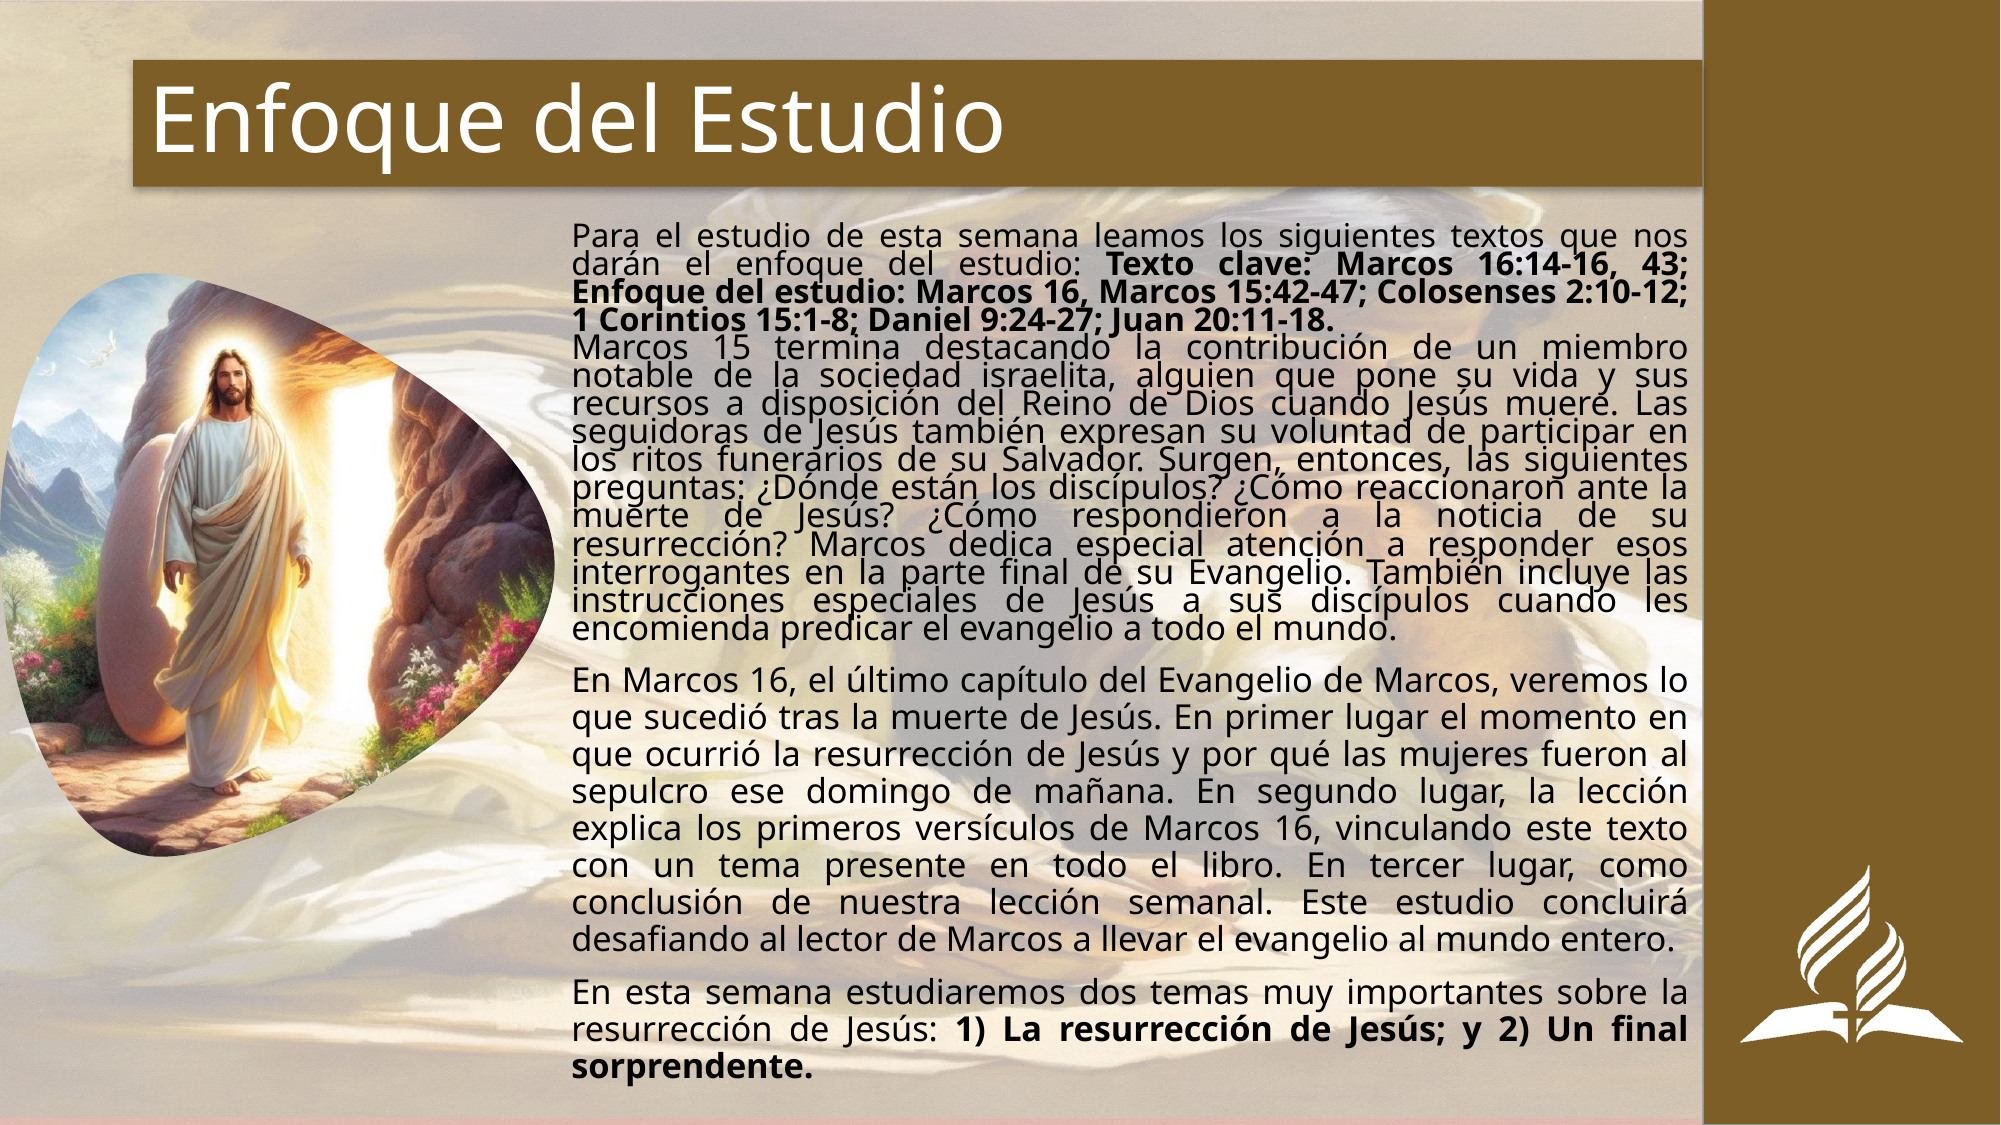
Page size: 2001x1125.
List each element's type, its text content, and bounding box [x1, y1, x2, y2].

title Enfoque del Estudio [133, 59, 1703, 187]
picture [1706, 834, 2000, 1095]
text_box [0, 272, 556, 858]
list Para el estudio de esta semana leamos los siguientes textos que nos darán el enfoque del estudio: Texto clave: Marcos 16:14-16, 43; Enfoque del estudio: Marcos 16, Marcos 15:42-47; Colosenses 2:10-12; 1 Corintios 15:1-8; Daniel 9:24-27; Juan 20:11-18. Marcos 15 termina destacando la contribución de un miembro notable de la sociedad israelita, alguien que pone su vida y sus recursos a disposición del Reino de Dios cuando Jesús muere. Las seguidoras de Jesús también expresan su voluntad de participar en los ritos funerarios de su Salvador. Surgen, entonces, las siguientes preguntas: ¿Dónde están los discípulos? ¿Cómo reaccionaron ante la muerte de Jesús? ¿Cómo respondieron a la noticia de su resurrección? Marcos dedica especial atención a responder esos interrogantes en la parte final de su Evangelio. También incluye las instrucciones especiales de Jesús a sus discípulos cuando les encomienda predicar el evangelio a todo el mundo. En Marcos 16, el último capítulo del Evangelio de Marcos, veremos lo que sucedió tras la muerte de Jesús. En primer lugar el momento en que ocurrió la resurrección de Jesús y por qué las mujeres fueron al sepulcro ese domingo de mañana. En segundo lugar, la lección explica los primeros versículos de Marcos 16, vinculando este texto con un tema presente en todo el libro. En tercer lugar, como conclusión de nuestra lección semanal. Este estudio concluirá desafiando al lector de Marcos a llevar el evangelio al mundo entero. En esta semana estudiaremos dos temas muy importantes sobre la resurrección de Jesús: 1) La resurrección de Jesús; y 2) Un final sorprendente. [556, 218, 1704, 1125]
